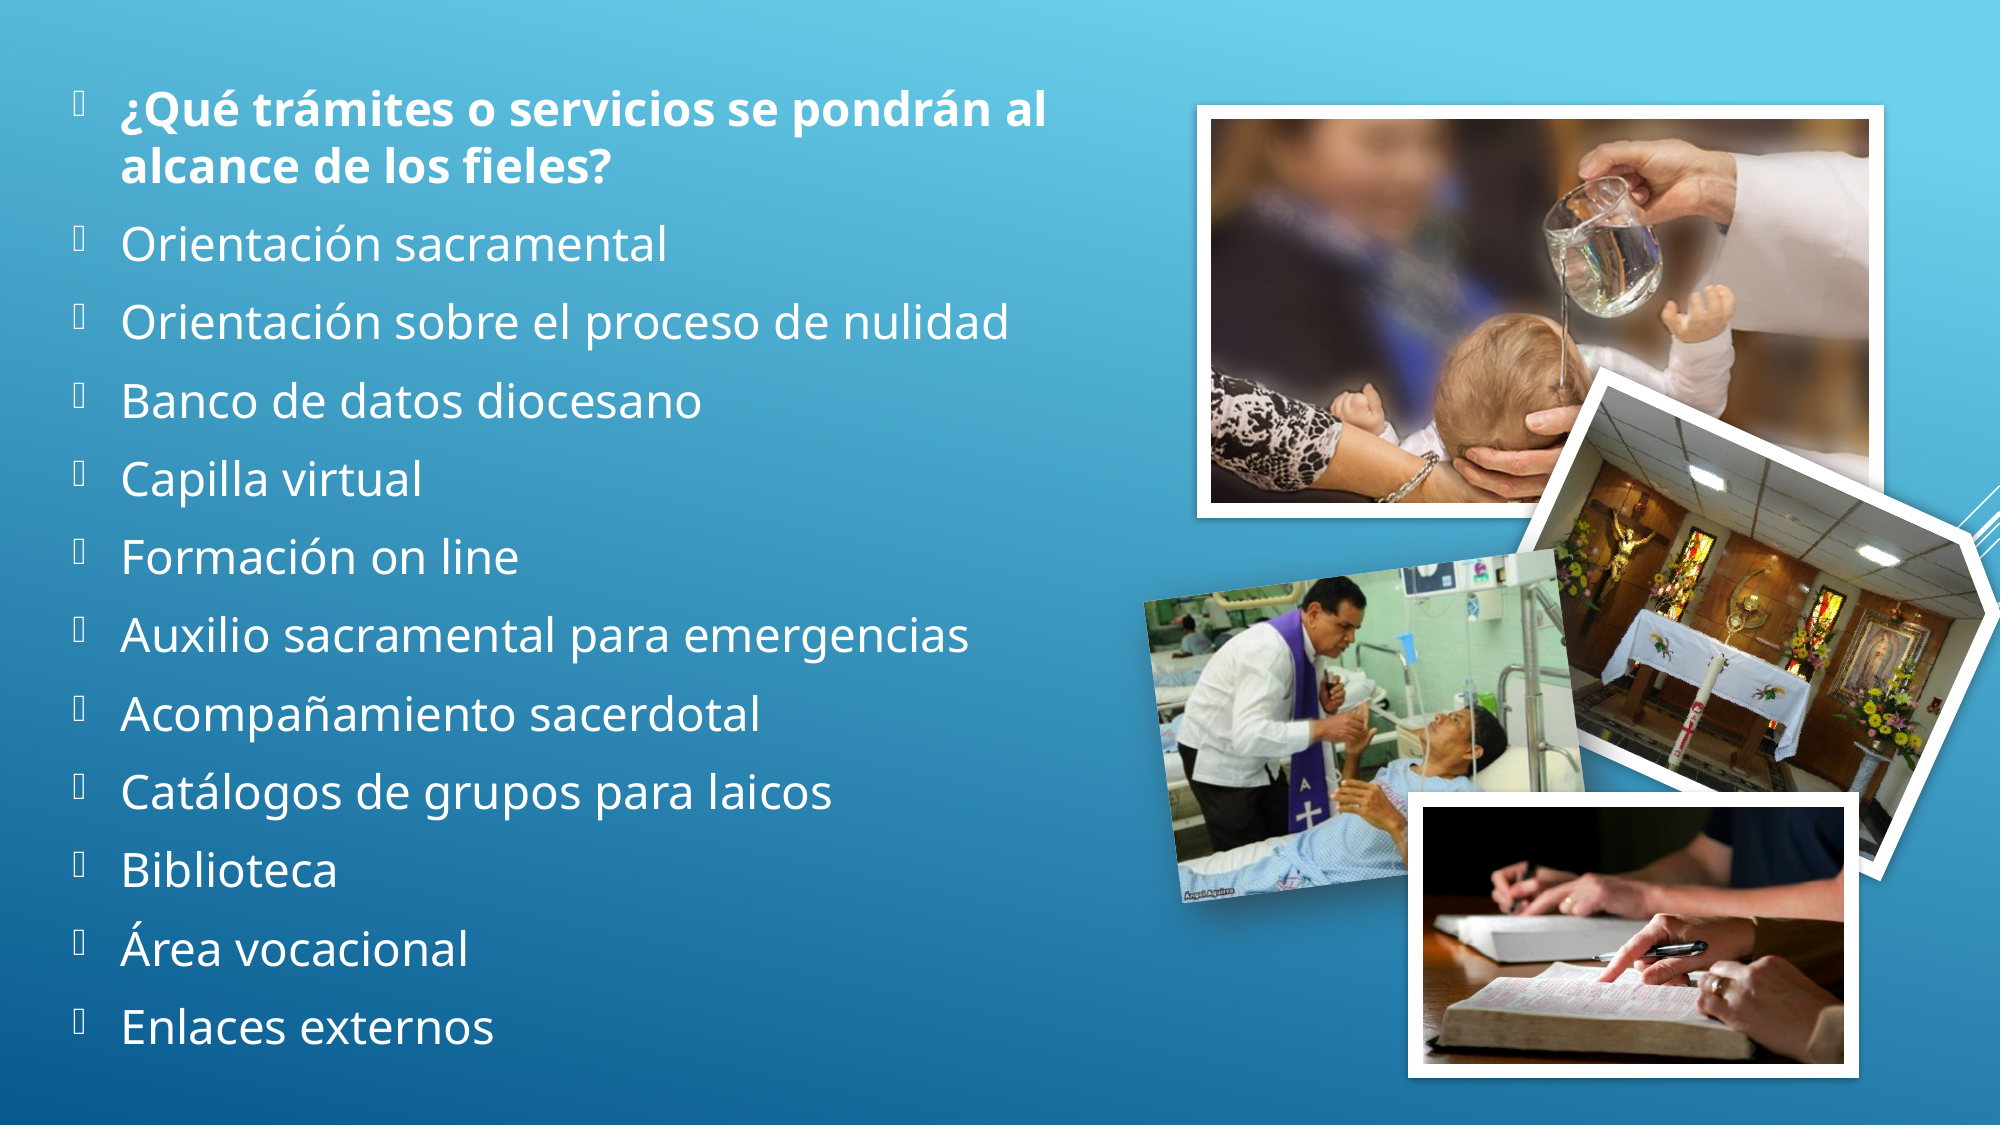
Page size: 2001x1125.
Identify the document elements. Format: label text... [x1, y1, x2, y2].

list ¿Qué trámites o servicios se pondrán al alcance de los fieles? Orientación sacramental Orientación sobre el proceso de nulidad Banco de datos diocesano Capilla virtual Formación on line Auxilio sacramental para emergencias Acompañamiento sacerdotal Catálogos de grupos para laicos Biblioteca Área vocacional Enlaces externos [57, 71, 1148, 1064]
picture [1144, 119, 1985, 1064]
